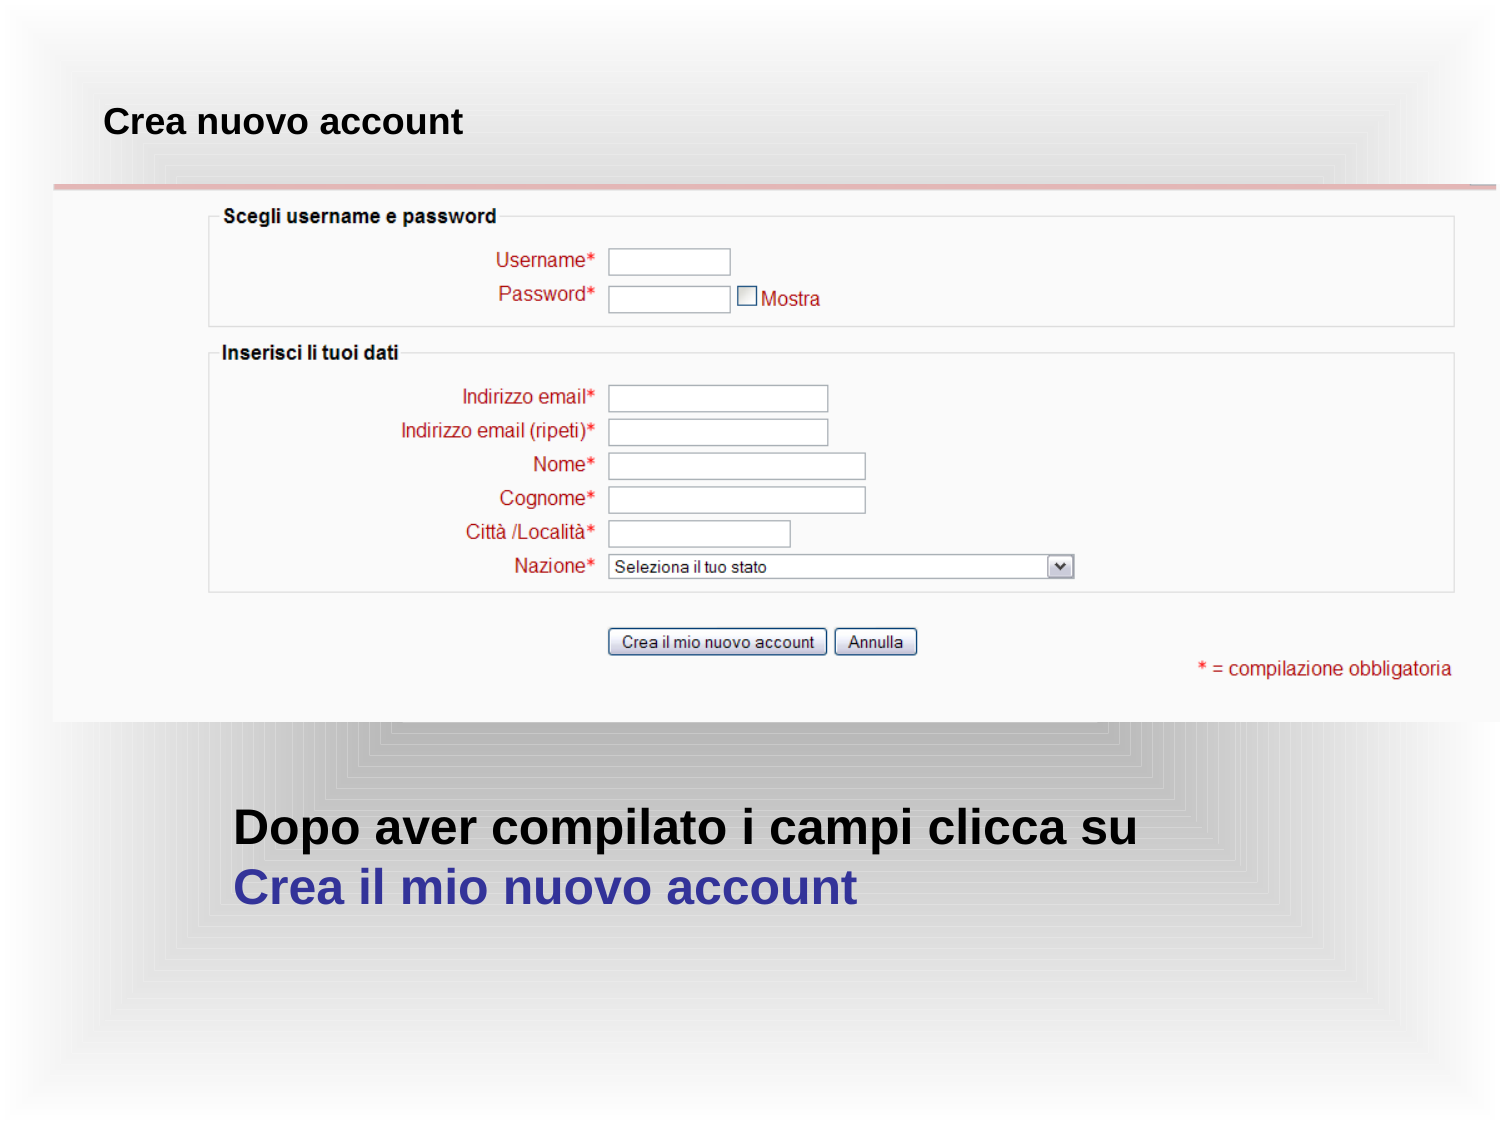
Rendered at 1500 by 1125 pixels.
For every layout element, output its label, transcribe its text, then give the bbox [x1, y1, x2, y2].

text_box Crea nuovo account [88, 89, 1023, 150]
text_box Dopo aver compilato i campi clicca su Crea il mio nuovo account [218, 790, 1235, 922]
picture [52, 183, 1500, 781]
